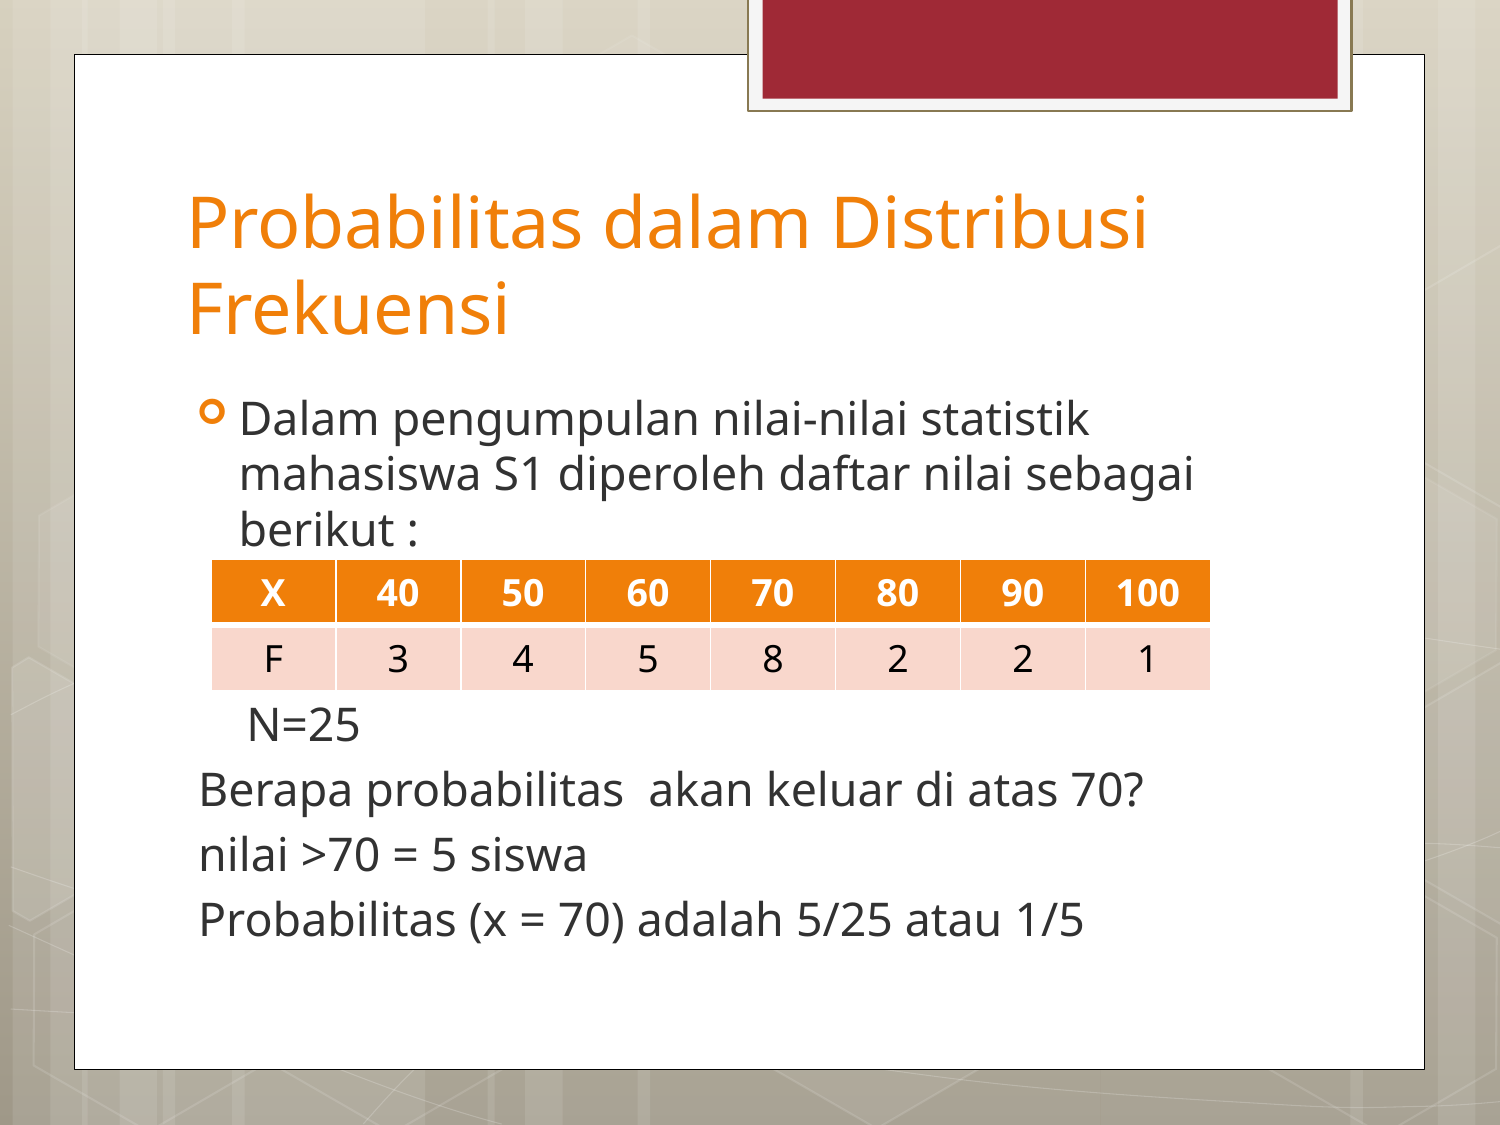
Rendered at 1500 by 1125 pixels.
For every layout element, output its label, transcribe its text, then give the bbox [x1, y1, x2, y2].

table_header 80 [836, 560, 960, 622]
table_cell 5 [586, 628, 710, 690]
table_header 50 [462, 560, 585, 622]
table_header X [212, 560, 335, 622]
table_cell 3 [337, 628, 460, 690]
table_cell 2 [836, 628, 960, 690]
table_cell 2 [961, 628, 1085, 690]
table_header 40 [337, 560, 460, 622]
table_header 70 [711, 560, 835, 622]
title Probabilitas dalam Distribusi Frekuensi [171, 168, 1324, 357]
table_cell 1 [1086, 628, 1210, 690]
list Dalam pengumpulan nilai-nilai statistik mahasiswa S1 diperoleh daftar nilai sebagai berikut : N=25 Berapa probabilitas akan keluar di atas 70? nilai >70 = 5 siswa Probabilitas (x = 70) adalah 5/25 atau 1/5 [171, 381, 1283, 957]
table_header 100 [1086, 560, 1210, 622]
table_cell F [212, 628, 335, 690]
table_cell 8 [711, 628, 835, 690]
table_header 60 [586, 560, 710, 622]
table_header 90 [961, 560, 1085, 622]
table_cell 4 [462, 628, 585, 690]
